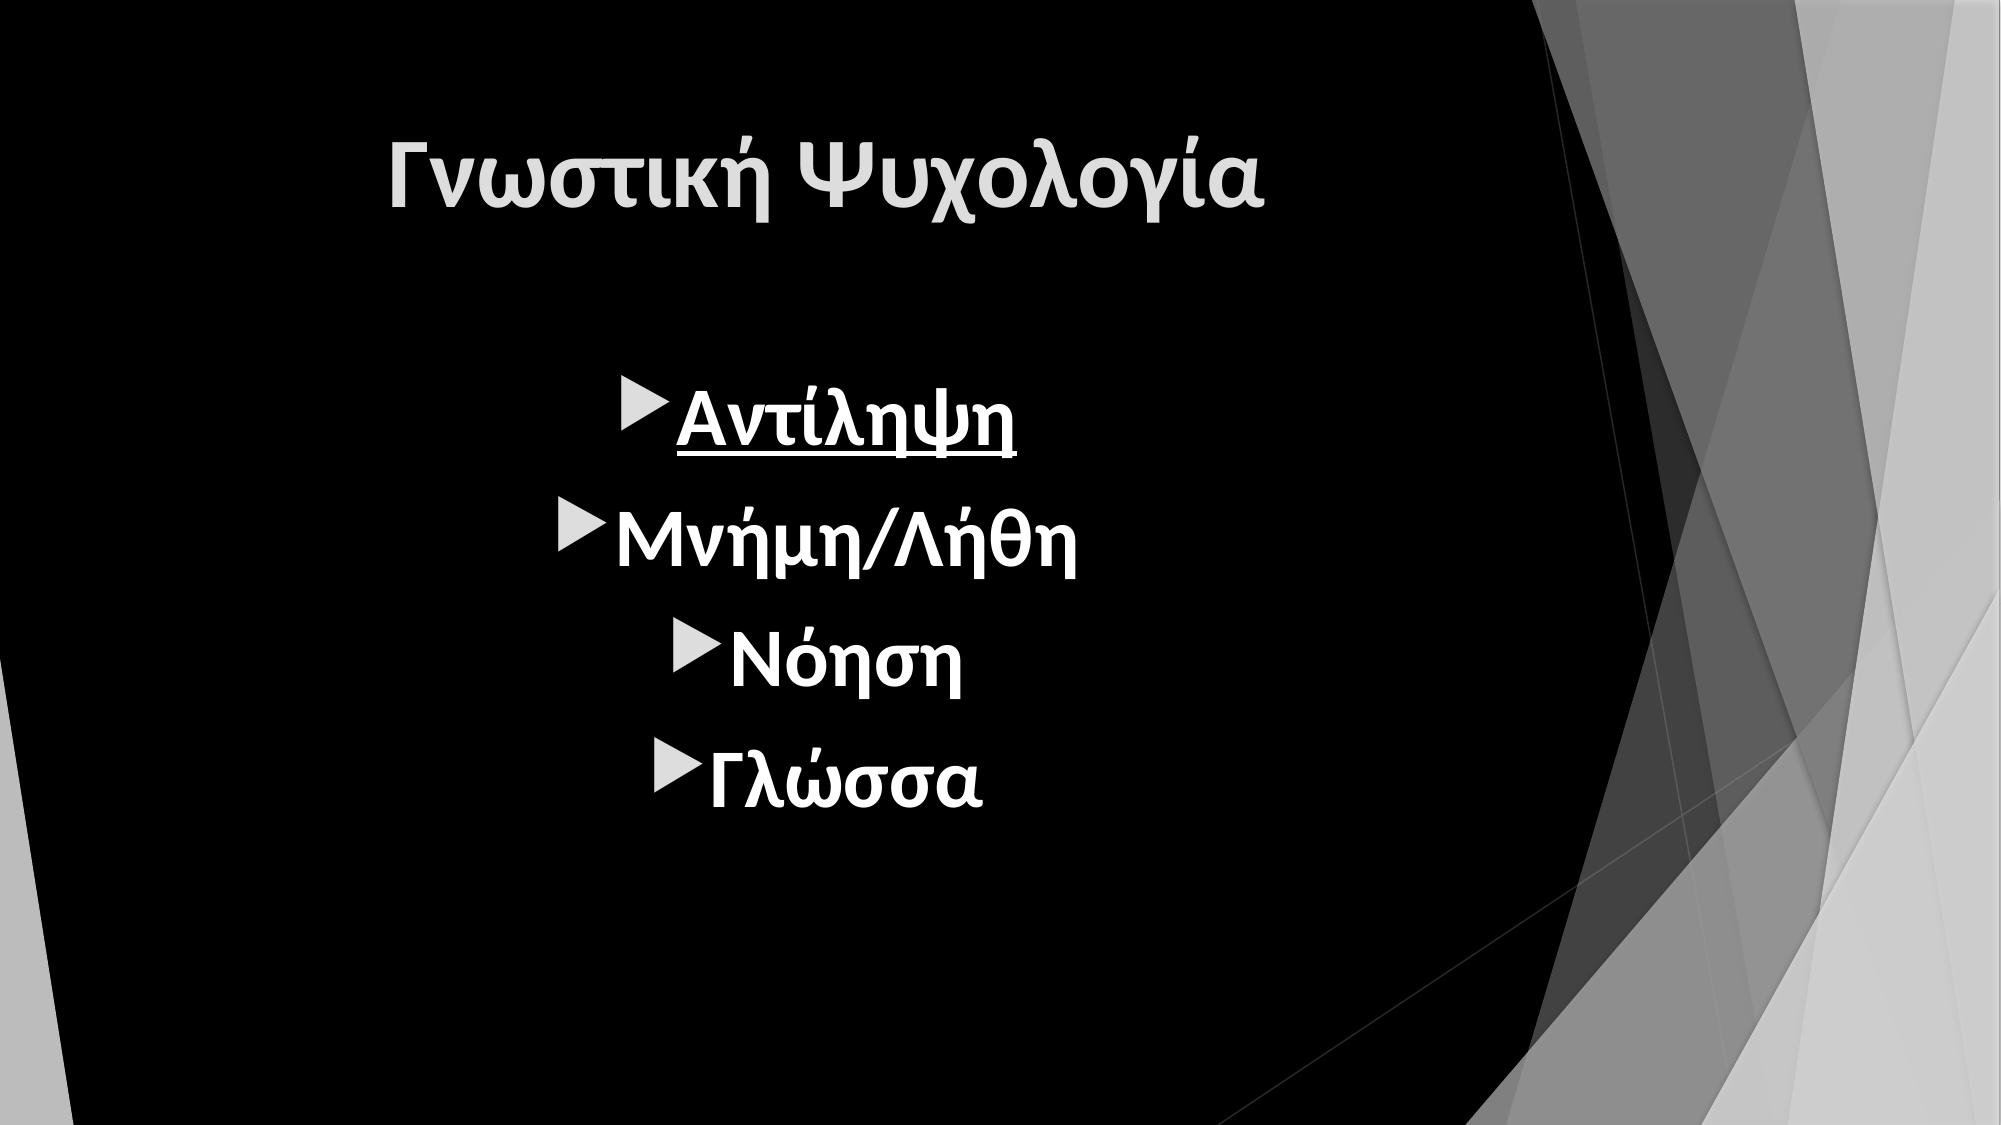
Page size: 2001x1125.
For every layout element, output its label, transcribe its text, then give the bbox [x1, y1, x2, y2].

list Αντίληψη Μνήμη/Λήθη Νόηση Γλώσσα [111, 354, 1522, 992]
title Γνωστική Ψυχολογία [111, 99, 1522, 317]
